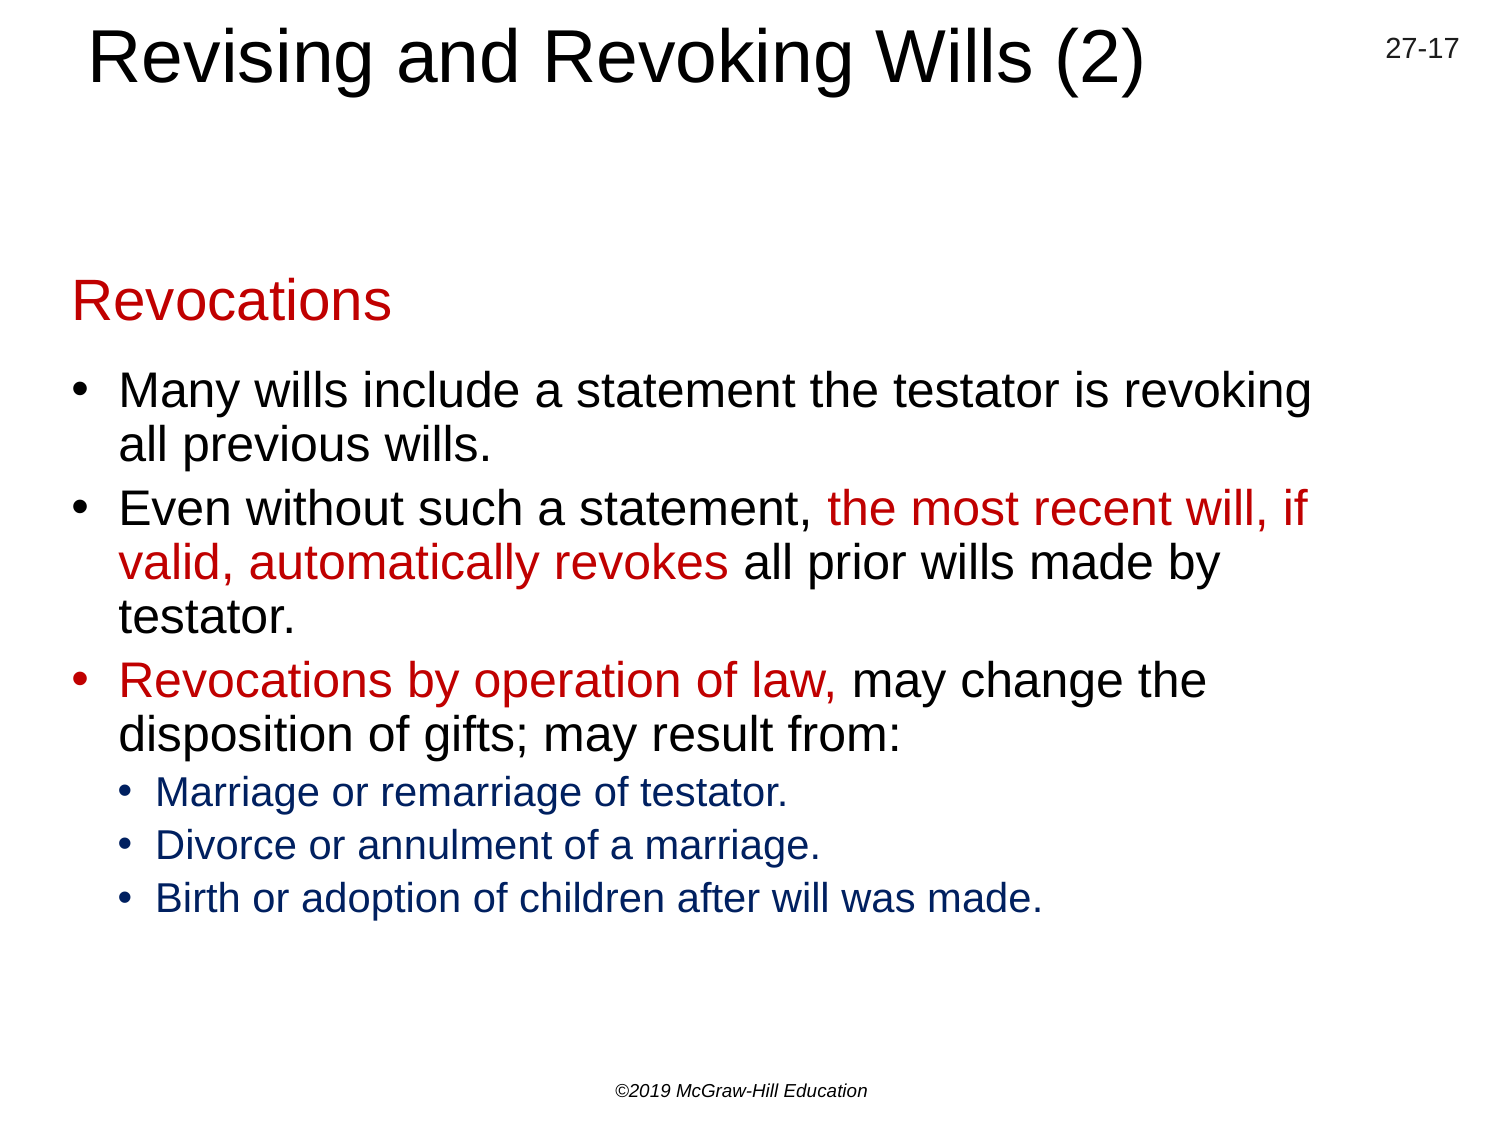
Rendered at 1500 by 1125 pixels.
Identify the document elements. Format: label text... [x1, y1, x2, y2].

title Revising and Revoking Wills (2) [50, 0, 1185, 116]
list Revocations Many wills include a statement the testator is revoking all previous wills. Even without such a statement, the most recent will, if valid, automatically revokes all prior wills made by testator. Revocations by operation of law, may change the disposition of gifts; may result from: Marriage or remarriage of testator. Divorce or annulment of a marriage. Birth or adoption of children after will was made. [56, 262, 1357, 963]
